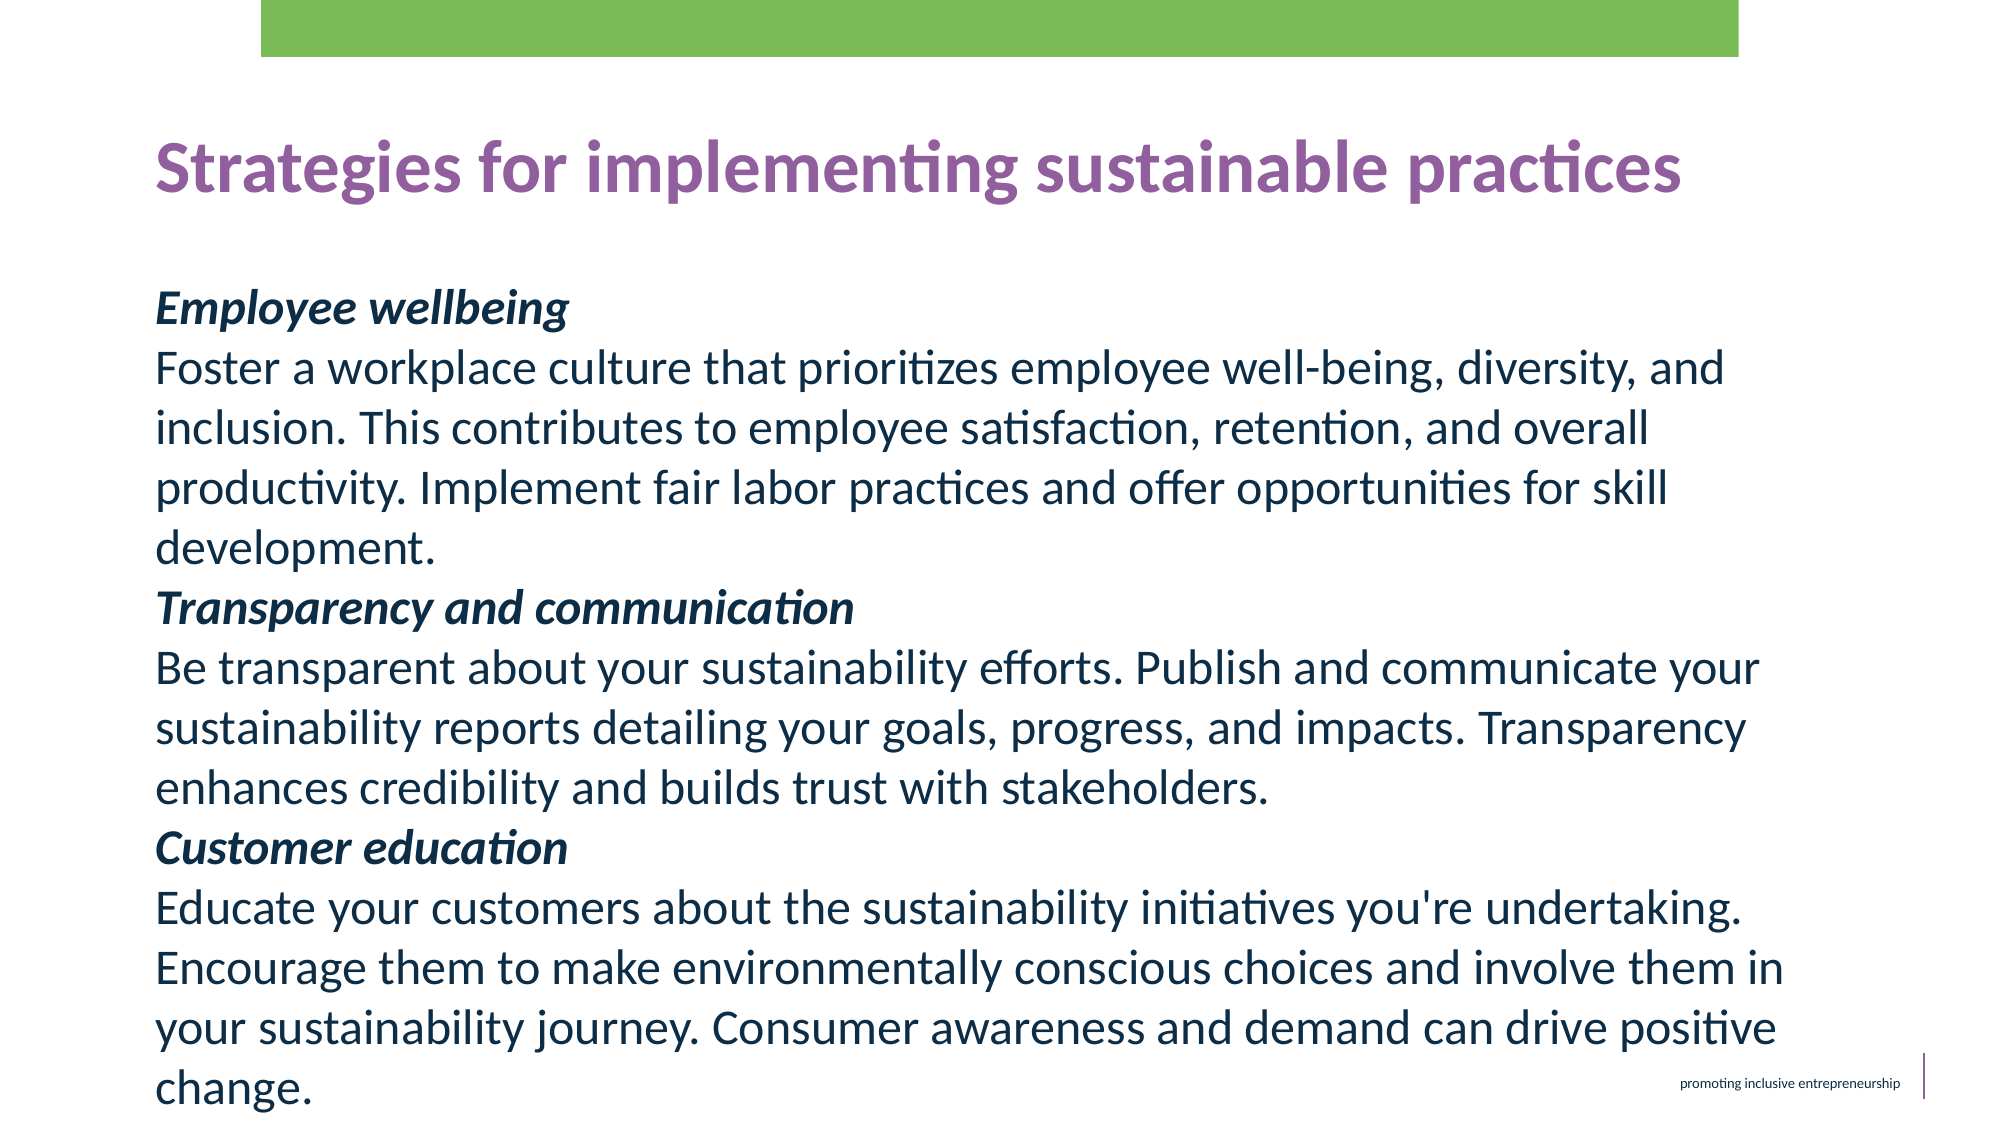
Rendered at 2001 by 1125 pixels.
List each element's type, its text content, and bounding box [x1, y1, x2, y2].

list Strategies for implementing sustainable practices [140, 110, 1860, 242]
list Employee wellbeing Foster a workplace culture that prioritizes employee well-being, diversity, and inclusion. This contributes to employee satisfaction, retention, and overall productivity. Implement fair labor practices and offer opportunities for skill development. Transparency and communication Be transparent about your sustainability efforts. Publish and communicate your sustainability reports detailing your goals, progress, and impacts. Transparency enhances credibility and builds trust with stakeholders. Customer education Educate your customers about the sustainability initiatives you're undertaking. Encourage them to make environmentally conscious choices and involve them in your sustainability journey. Consumer awareness and demand can drive positive change. [140, 267, 1860, 1125]
